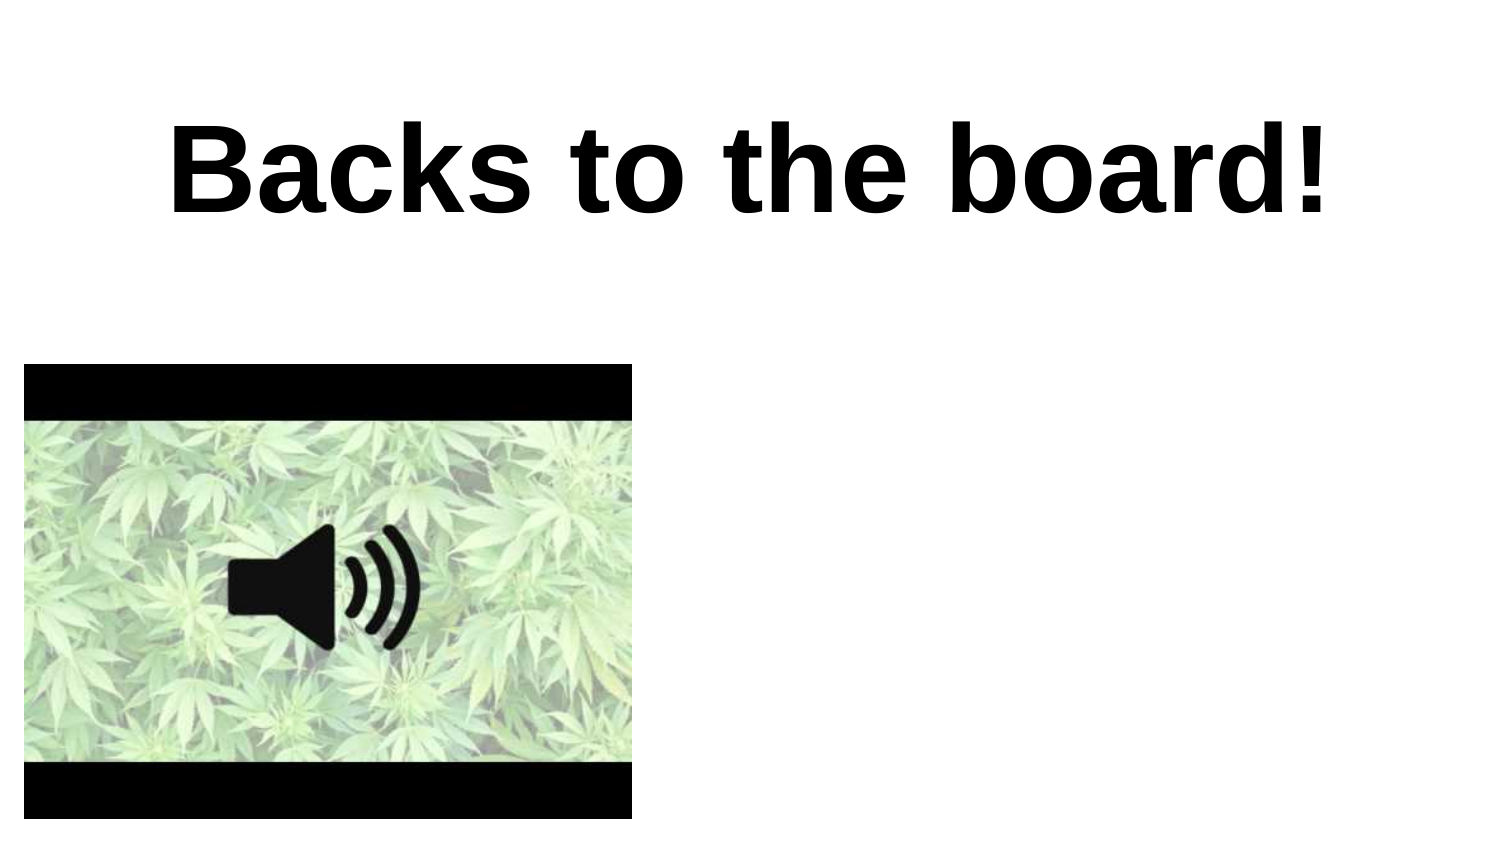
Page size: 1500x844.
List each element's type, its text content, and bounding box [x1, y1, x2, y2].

title Backs to the board! [51, 72, 1449, 340]
picture [24, 363, 632, 819]
